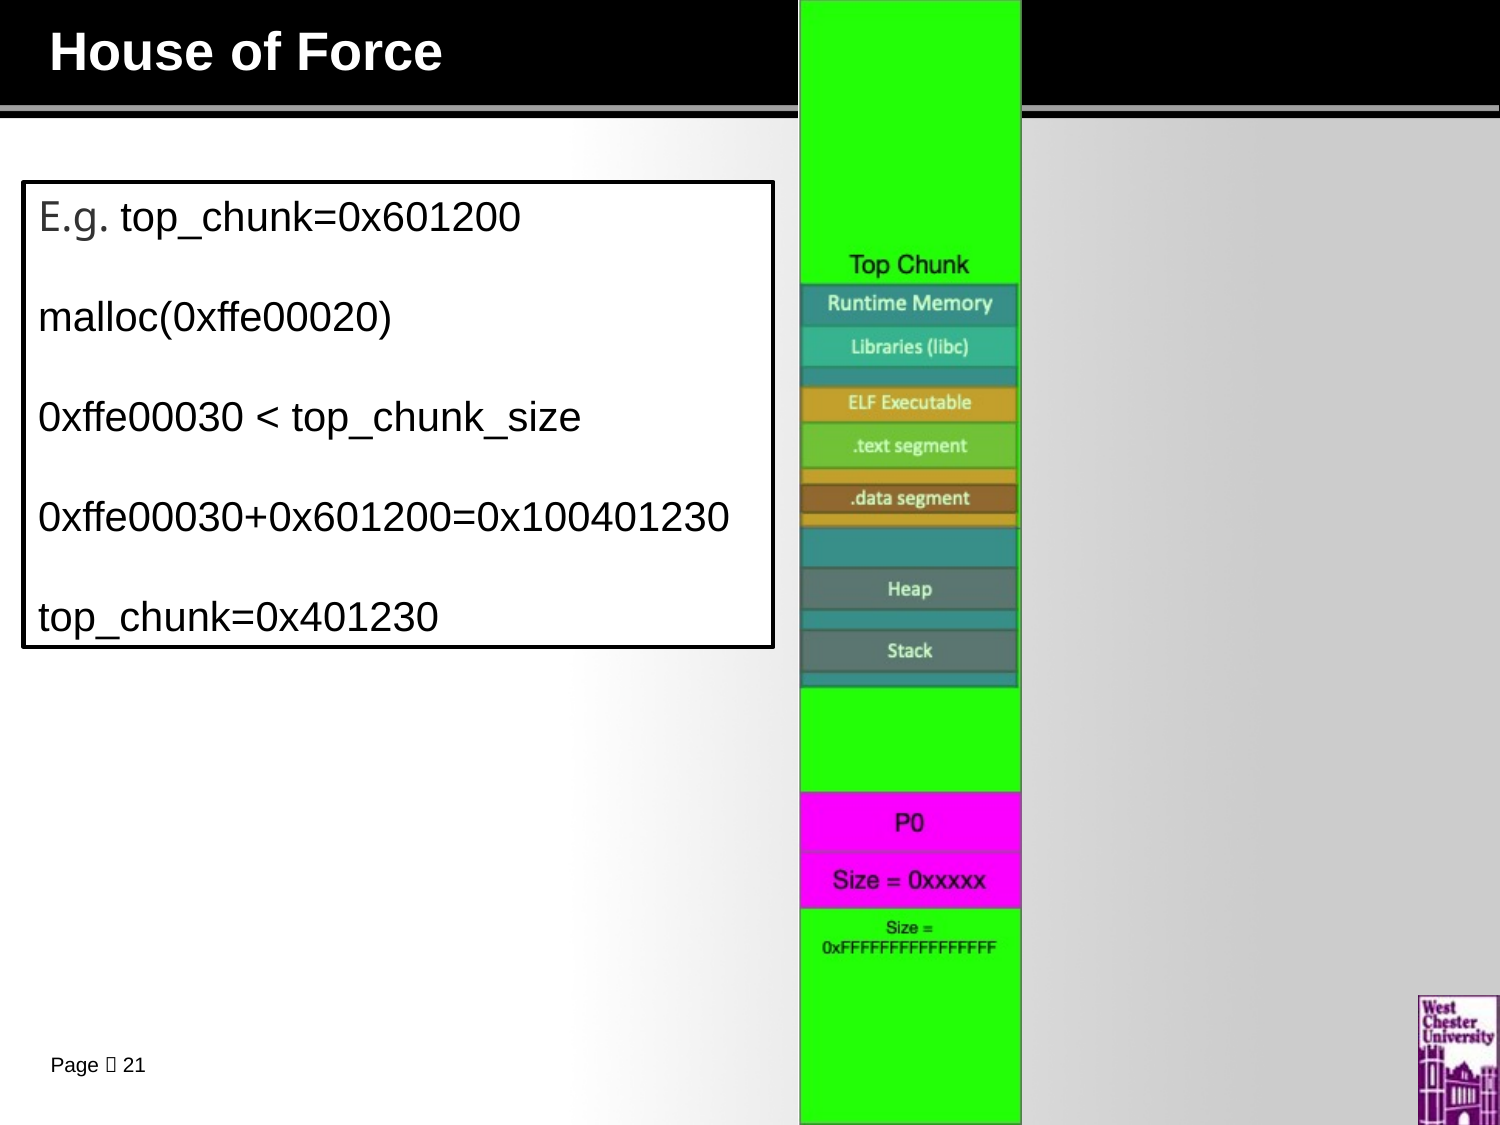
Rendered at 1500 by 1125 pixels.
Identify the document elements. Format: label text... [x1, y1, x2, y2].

text_box E.g. top_chunk=0x601200 malloc(0xffe00020) 0xffe00030 < top_chunk_size 0xffe00030+0x601200=0x100401230 top_chunk=0x401230 [21, 180, 775, 649]
picture [0, 0, 1500, 1125]
title House of Force [49, 16, 793, 123]
title House of Force [1026, 16, 1447, 123]
